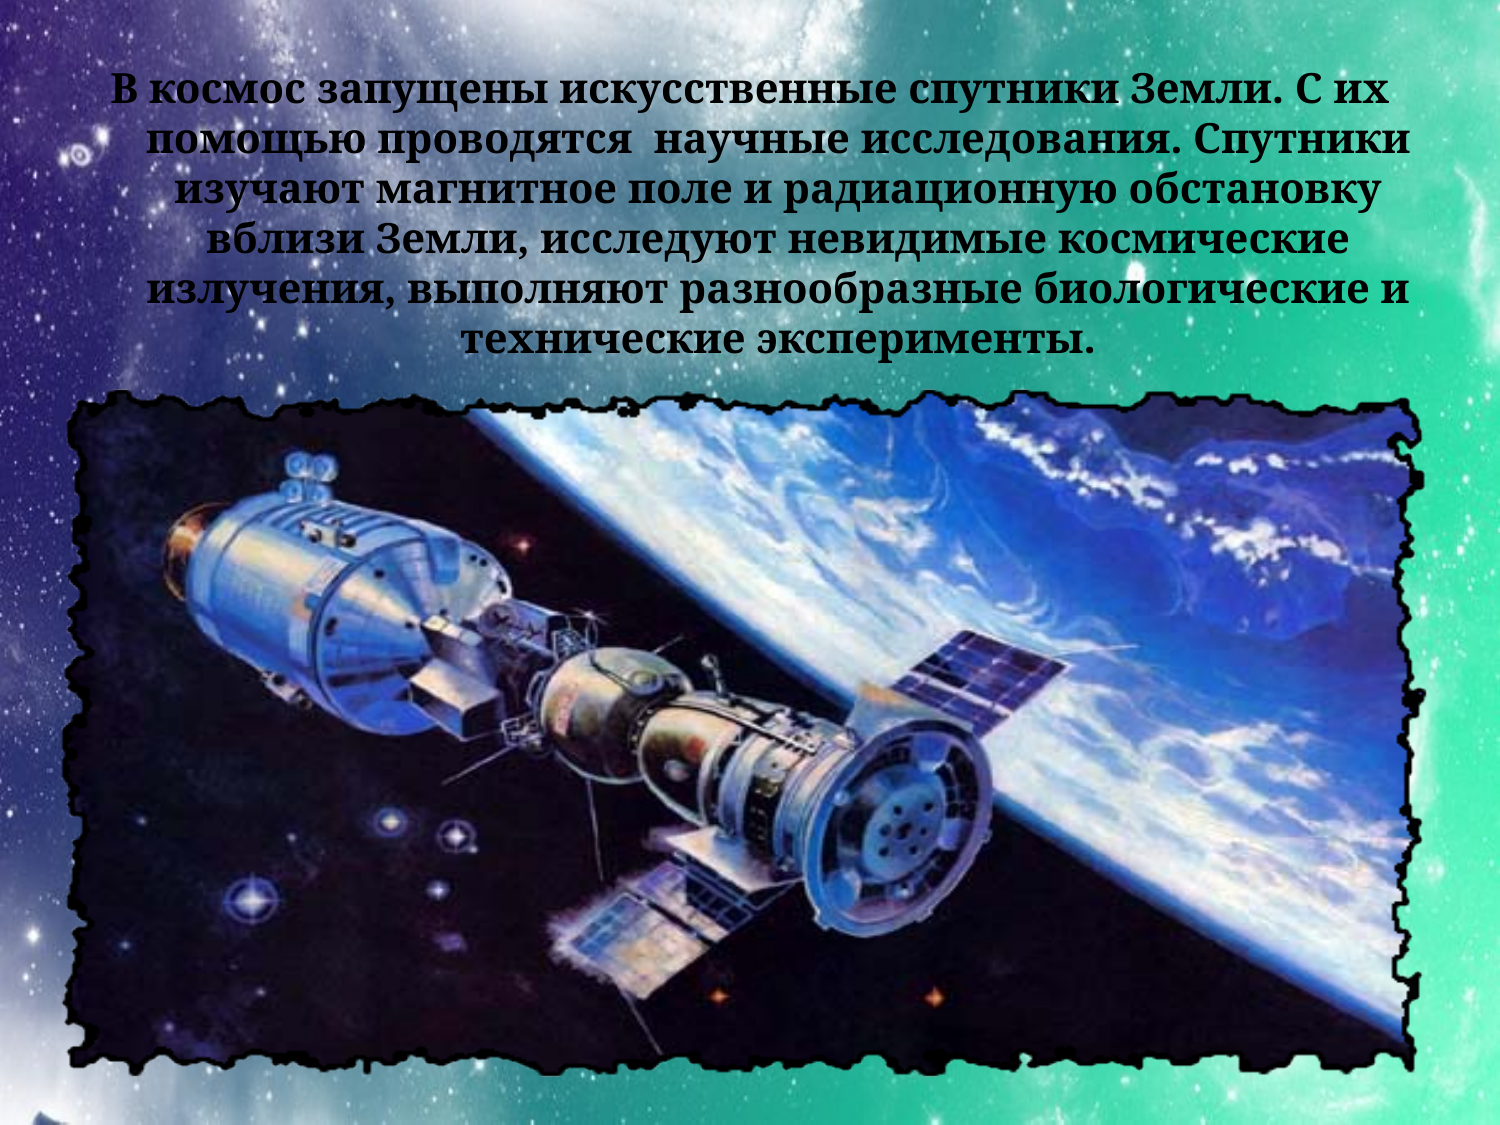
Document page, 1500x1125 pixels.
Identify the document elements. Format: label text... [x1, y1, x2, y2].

picture [0, 0, 1500, 1125]
list В космос запущены искусственные спутники Земли. С их помощью проводятся научные исследования. Спутники изучают магнитное поле и радиационную обстановку вблизи Земли, исследуют невидимые космические излучения, выполняют разнообразные биологические и технические эксперименты. [41, 54, 1459, 362]
